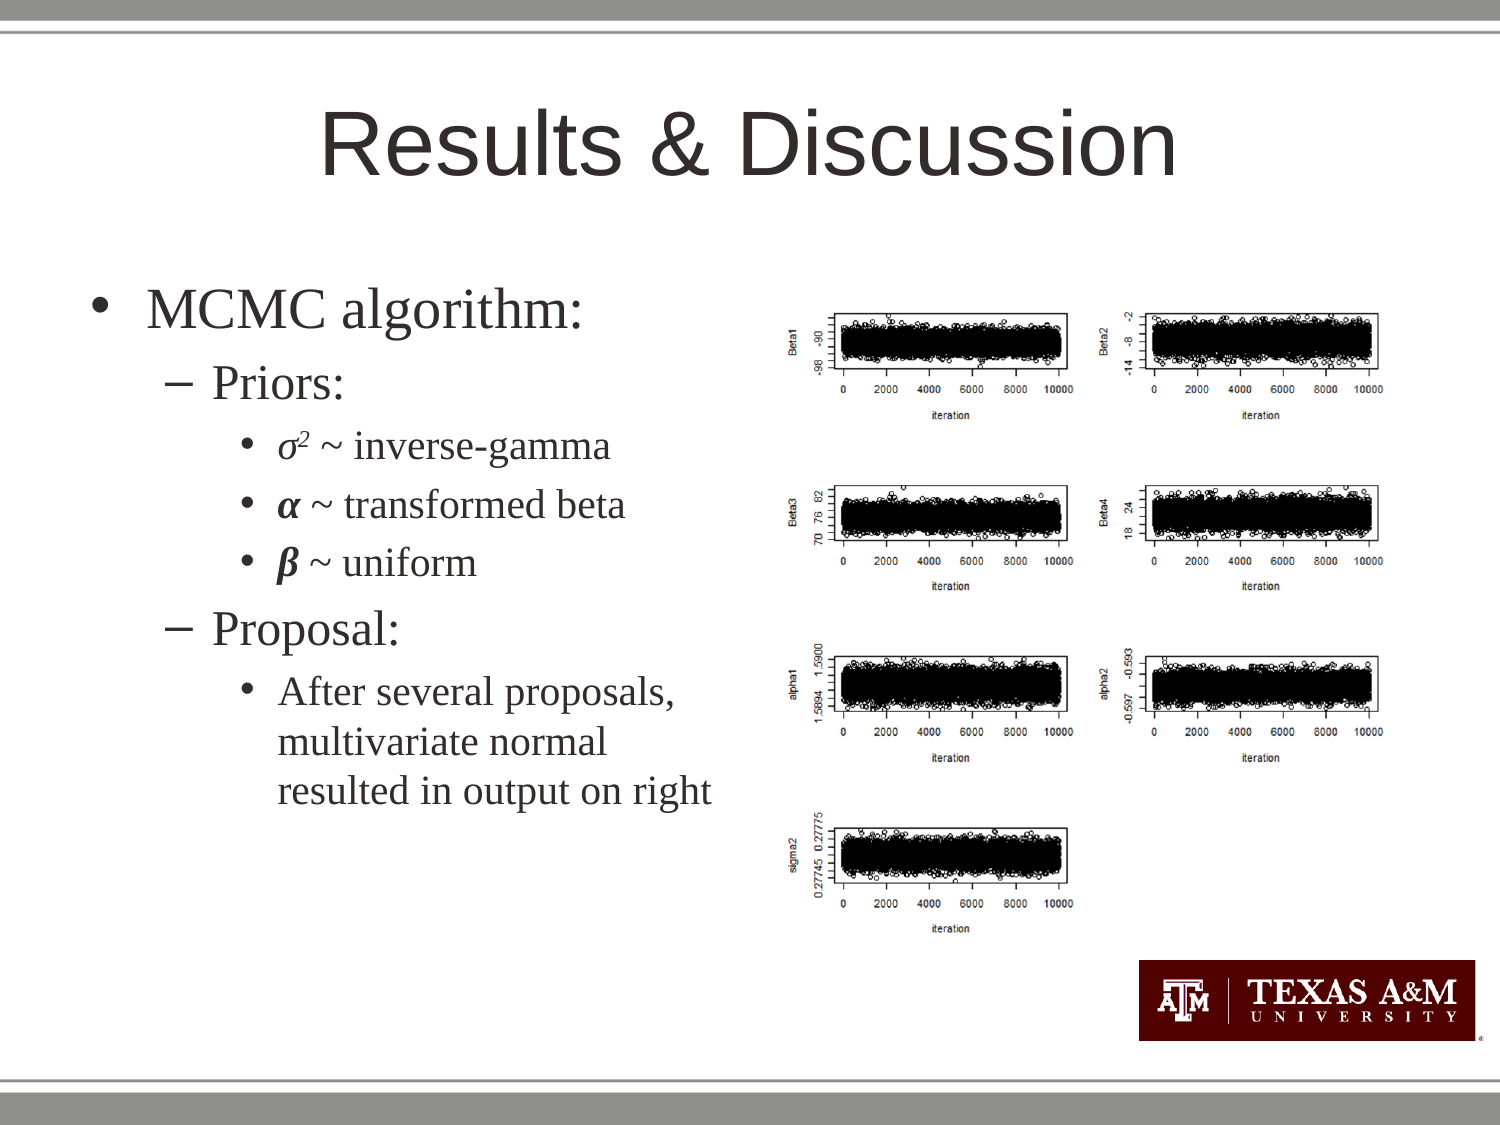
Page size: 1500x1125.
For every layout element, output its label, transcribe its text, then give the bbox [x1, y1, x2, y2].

picture [0, 0, 1500, 1125]
list MCMC algorithm: Priors: σ2 ~ inverse-gamma α ~ transformed beta β ~ uniform Proposal: After several proposals, multivariate normal resulted in output on right [75, 262, 738, 947]
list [783, 262, 1405, 947]
title Results & Discussion [75, 45, 1425, 233]
